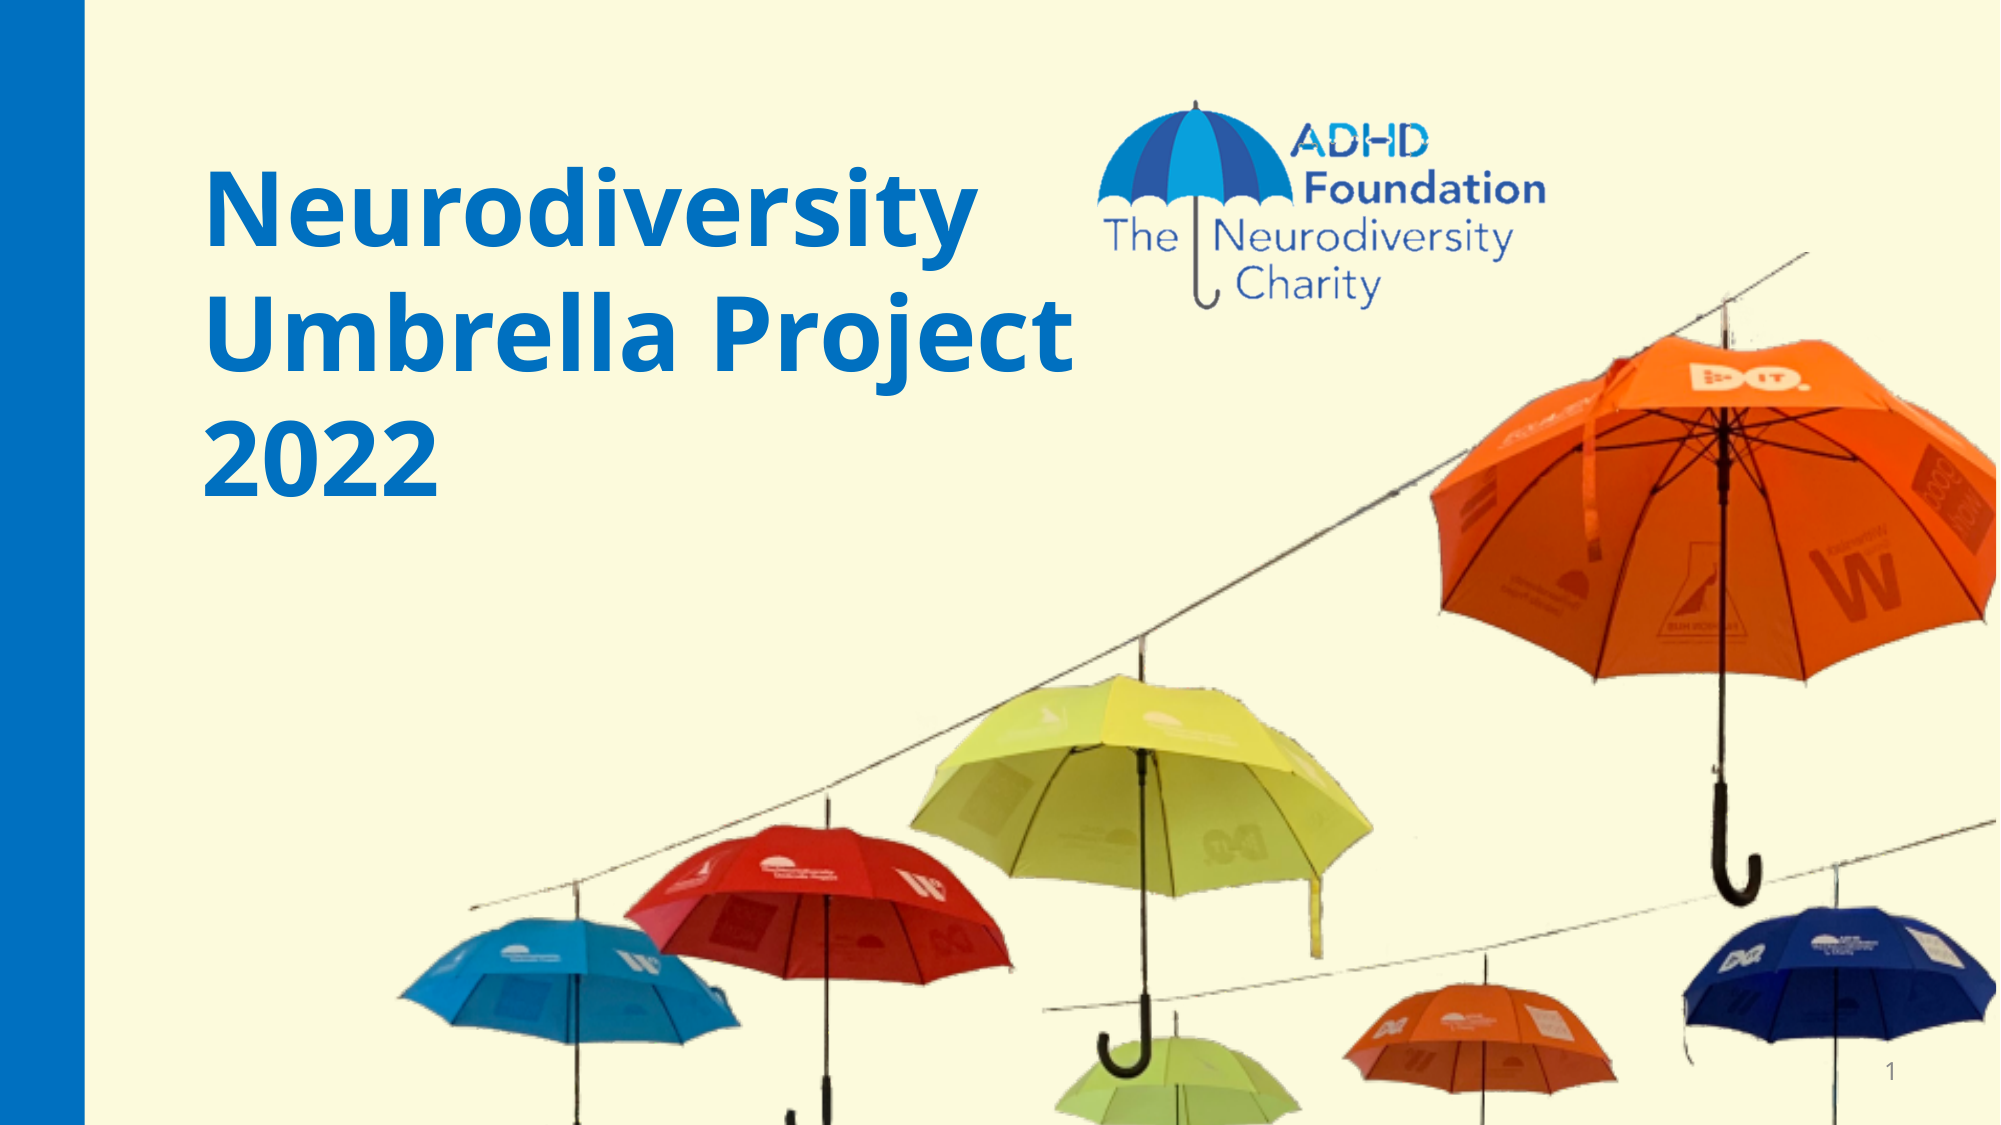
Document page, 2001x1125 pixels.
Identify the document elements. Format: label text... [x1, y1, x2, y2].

text_box Neurodiversity Umbrella Project 2022 [186, 119, 1085, 525]
text_box [0, 0, 86, 1125]
picture [343, 83, 1997, 1125]
